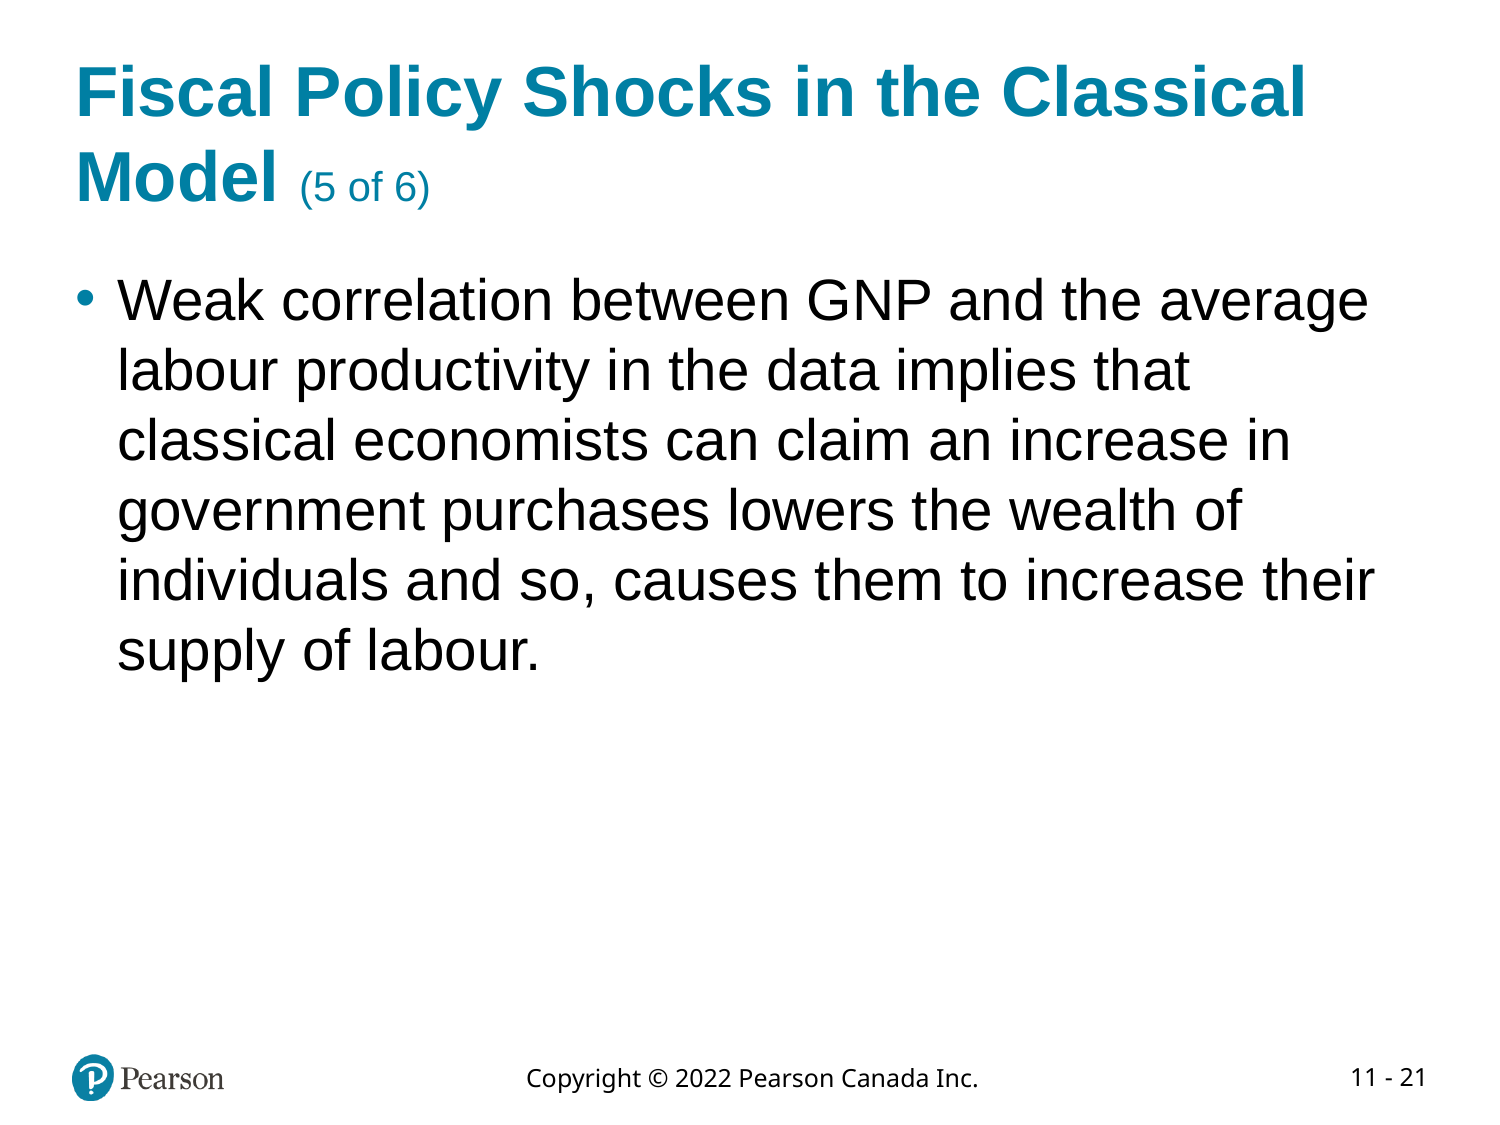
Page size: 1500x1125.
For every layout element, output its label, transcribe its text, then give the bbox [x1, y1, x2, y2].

picture [81, 1064, 107, 1089]
list Weak correlation between GNP and the average labour productivity in the data implies that classical economists can claim an increase in government purchases lowers the wealth of individuals and so, causes them to increase their supply of labour. [75, 262, 1425, 1005]
title Fiscal Policy Shocks in the Classical Model (5 of 6) [75, 35, 1413, 216]
picture [72, 1087, 83, 1101]
picture [99, 1054, 224, 1101]
picture [72, 1054, 89, 1072]
